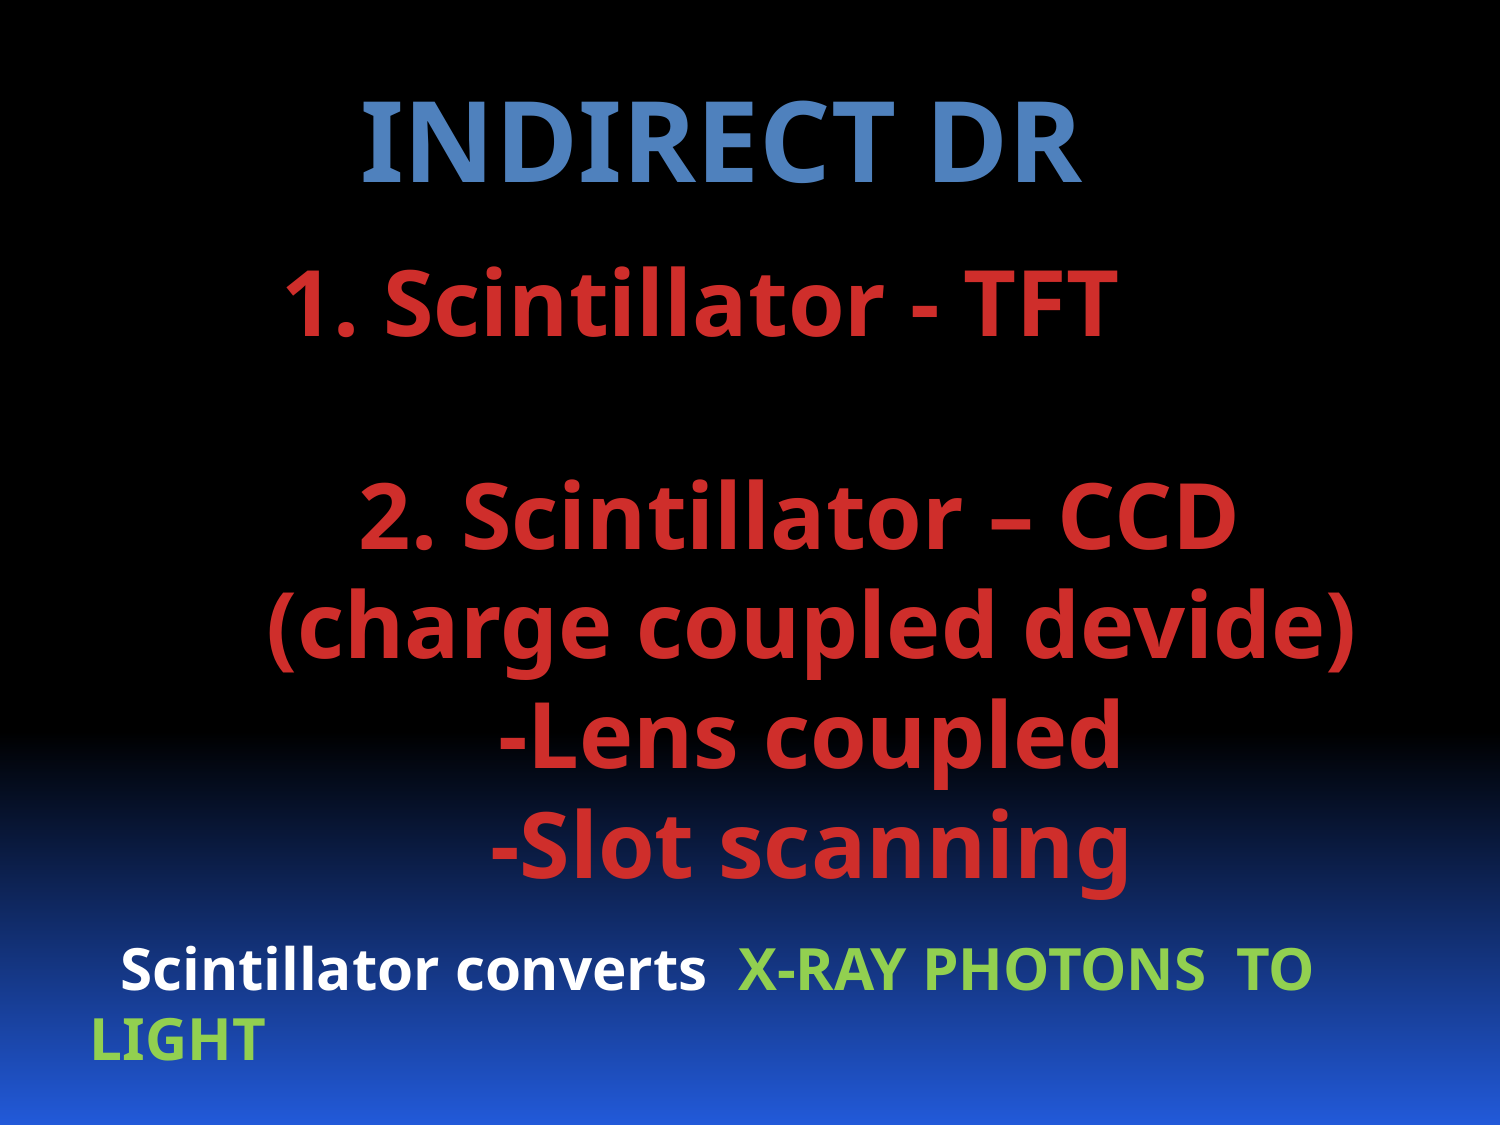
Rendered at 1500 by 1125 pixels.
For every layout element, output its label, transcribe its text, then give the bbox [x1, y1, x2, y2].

text_box 2. Scintillator – CCD (charge coupled devide) -Lens coupled -Slot scanning [251, 449, 1373, 905]
text_box Scintillator converts X-RAY PHOTONS TO LIGHT [75, 924, 1393, 1080]
text_box INDIRECT DR [345, 62, 1099, 213]
text_box 1. Scintillator - TFT [266, 237, 1136, 363]
